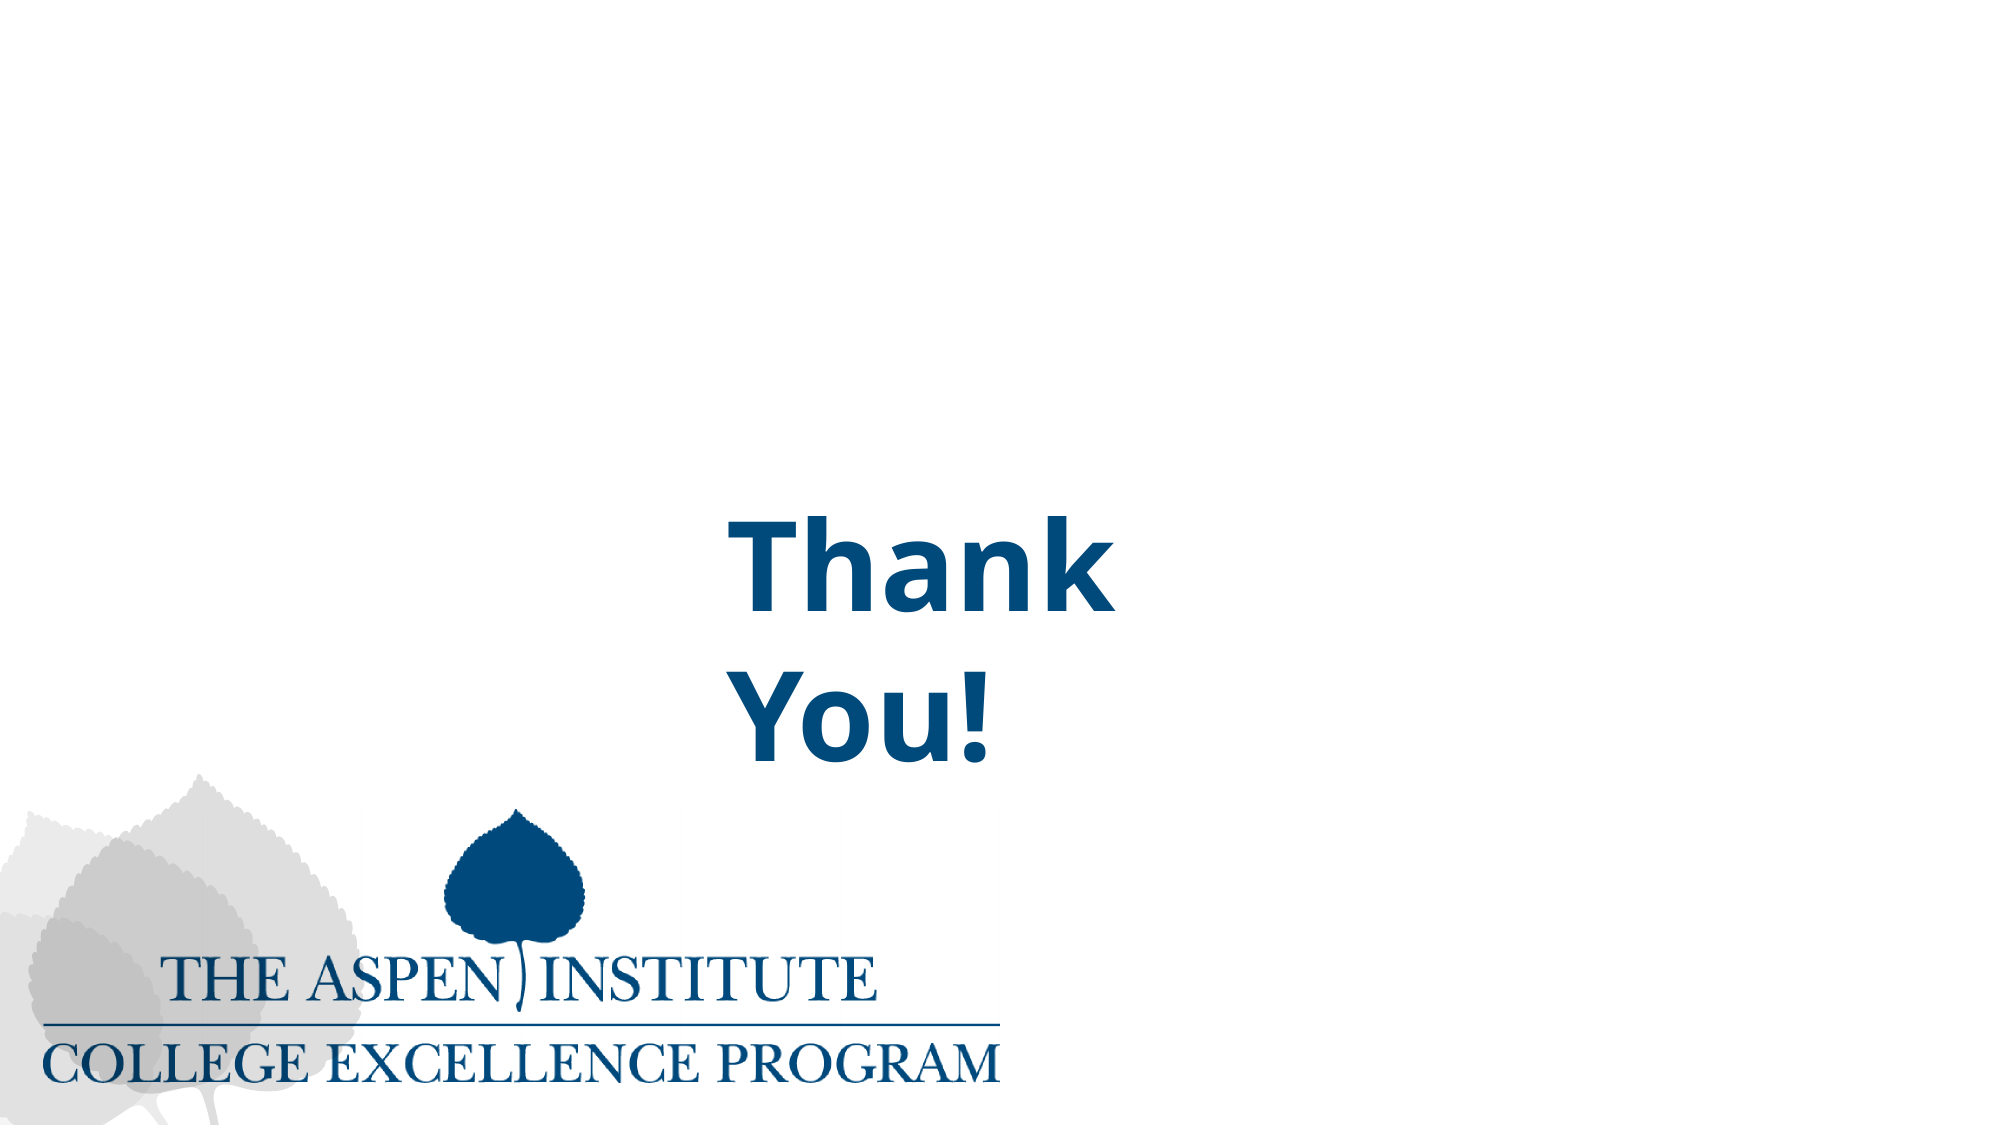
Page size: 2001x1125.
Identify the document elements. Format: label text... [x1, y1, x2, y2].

picture [43, 809, 1000, 1083]
text_box Thank You! [711, 479, 1289, 794]
